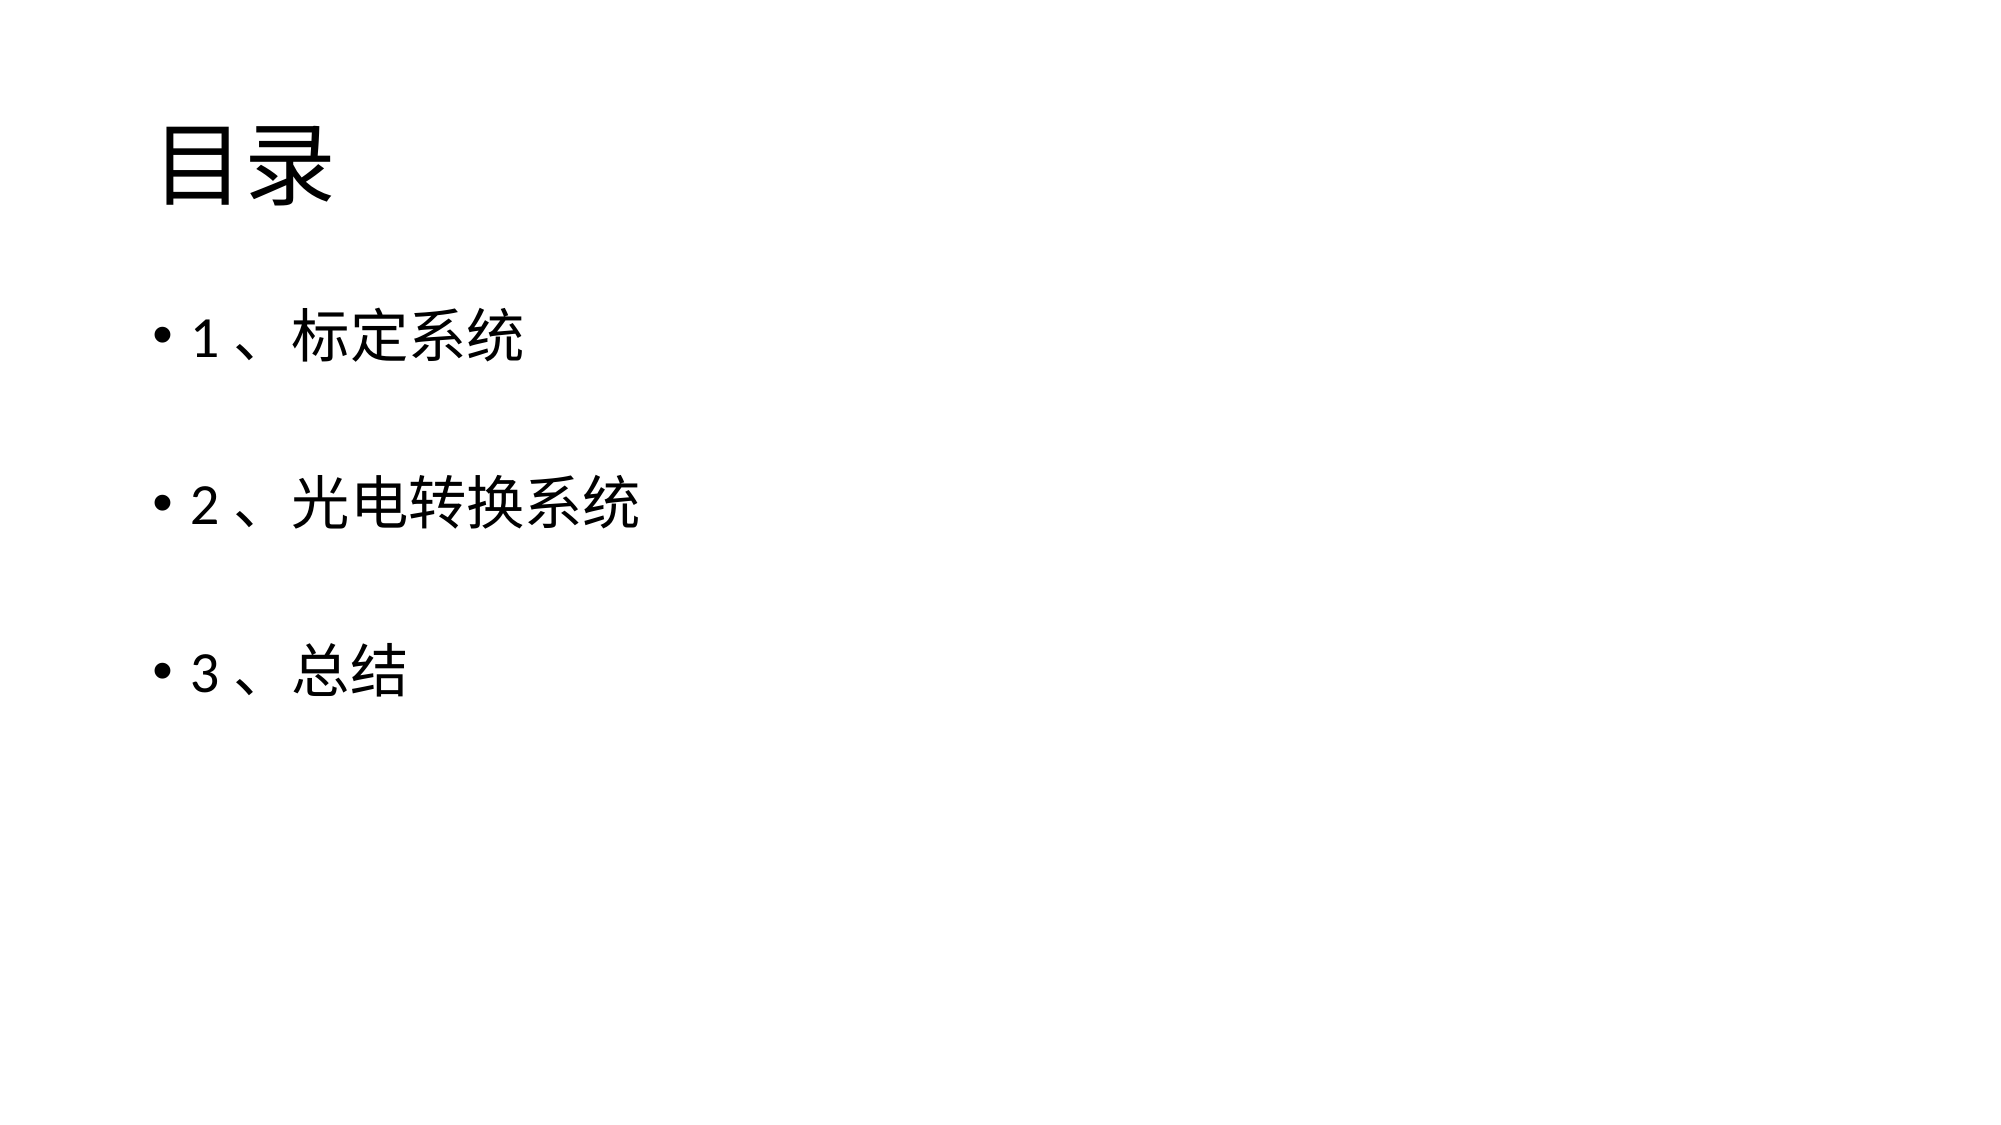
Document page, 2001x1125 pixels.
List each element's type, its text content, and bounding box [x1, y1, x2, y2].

list 1、标定系统 2、光电转换系统 3、总结 [137, 299, 1863, 1014]
title 目录 [137, 59, 1863, 278]
